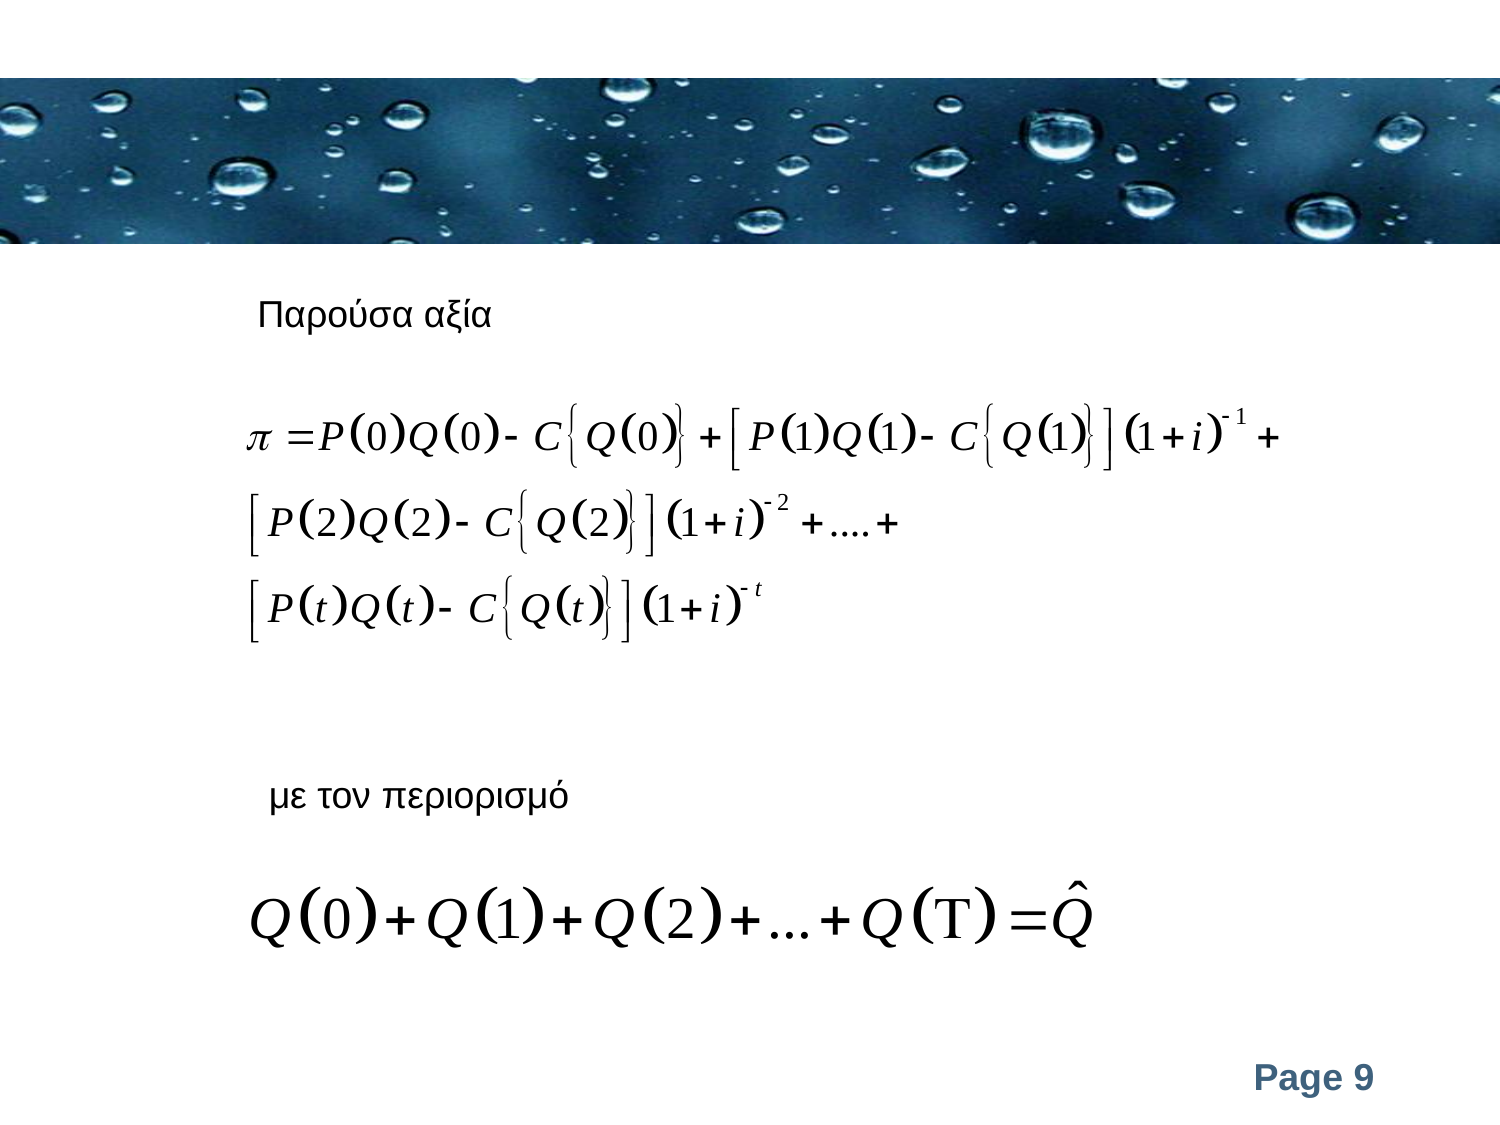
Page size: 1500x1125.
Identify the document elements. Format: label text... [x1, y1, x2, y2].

picture [0, 78, 1500, 244]
text_box με τον περιορισμό [243, 763, 585, 823]
text_box Παρούσα αξία [242, 282, 508, 343]
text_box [241, 398, 1289, 653]
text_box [241, 869, 1107, 974]
